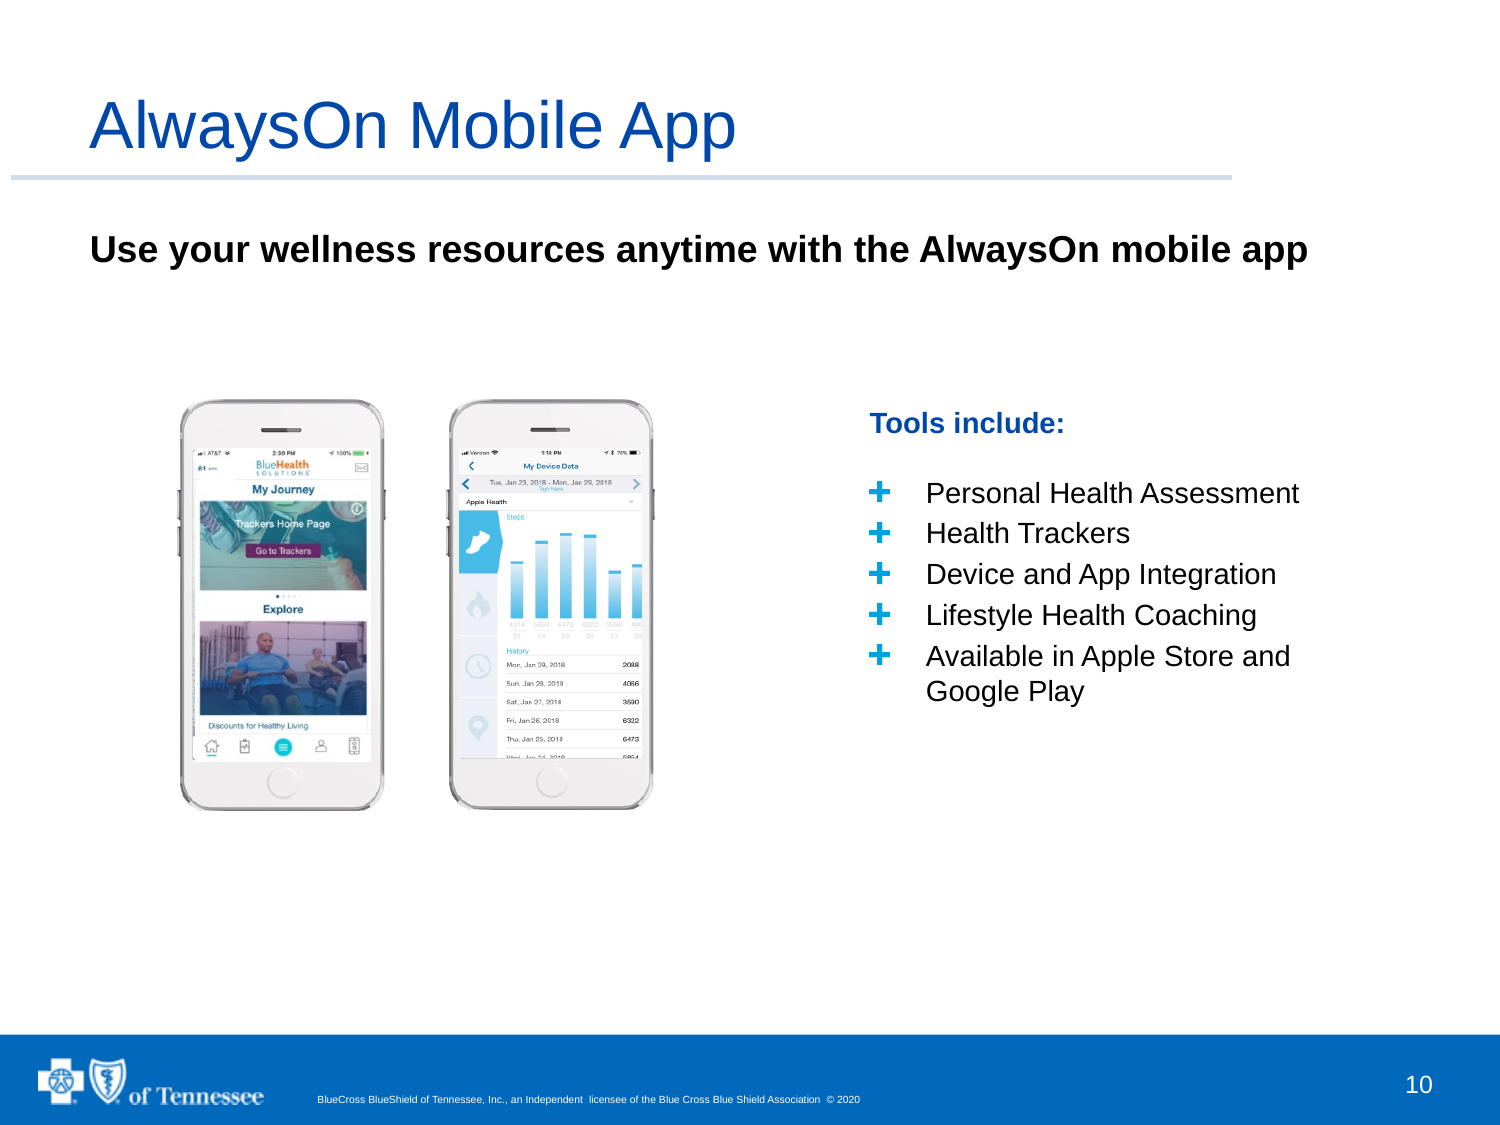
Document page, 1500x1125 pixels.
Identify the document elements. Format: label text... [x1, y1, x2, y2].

picture [869, 577, 876, 584]
picture [869, 522, 876, 529]
picture [883, 562, 890, 570]
text_box Use your wellness resources anytime with the AlwaysOn mobile app [74, 204, 1331, 278]
picture [883, 577, 890, 584]
picture [869, 495, 876, 502]
picture [883, 603, 890, 611]
picture [869, 644, 876, 651]
picture [883, 536, 890, 543]
picture [883, 644, 890, 651]
picture [38, 1058, 264, 1105]
picture [883, 618, 890, 625]
picture [869, 536, 876, 543]
text_box Tools include: Personal Health Assessment Health Trackers Device and App Integration Lifestyle Health Coaching Available in Apple Store and Google Play [854, 396, 1355, 807]
picture [869, 481, 876, 488]
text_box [177, 399, 656, 811]
picture [869, 562, 876, 570]
picture [883, 658, 890, 665]
picture [869, 603, 876, 611]
text_box AlwaysOn Mobile App [75, 74, 1334, 196]
picture [869, 658, 876, 665]
slide_number 10 [1365, 1053, 1449, 1114]
picture [883, 495, 890, 502]
picture [883, 481, 890, 488]
picture [869, 618, 876, 625]
picture [883, 522, 890, 529]
